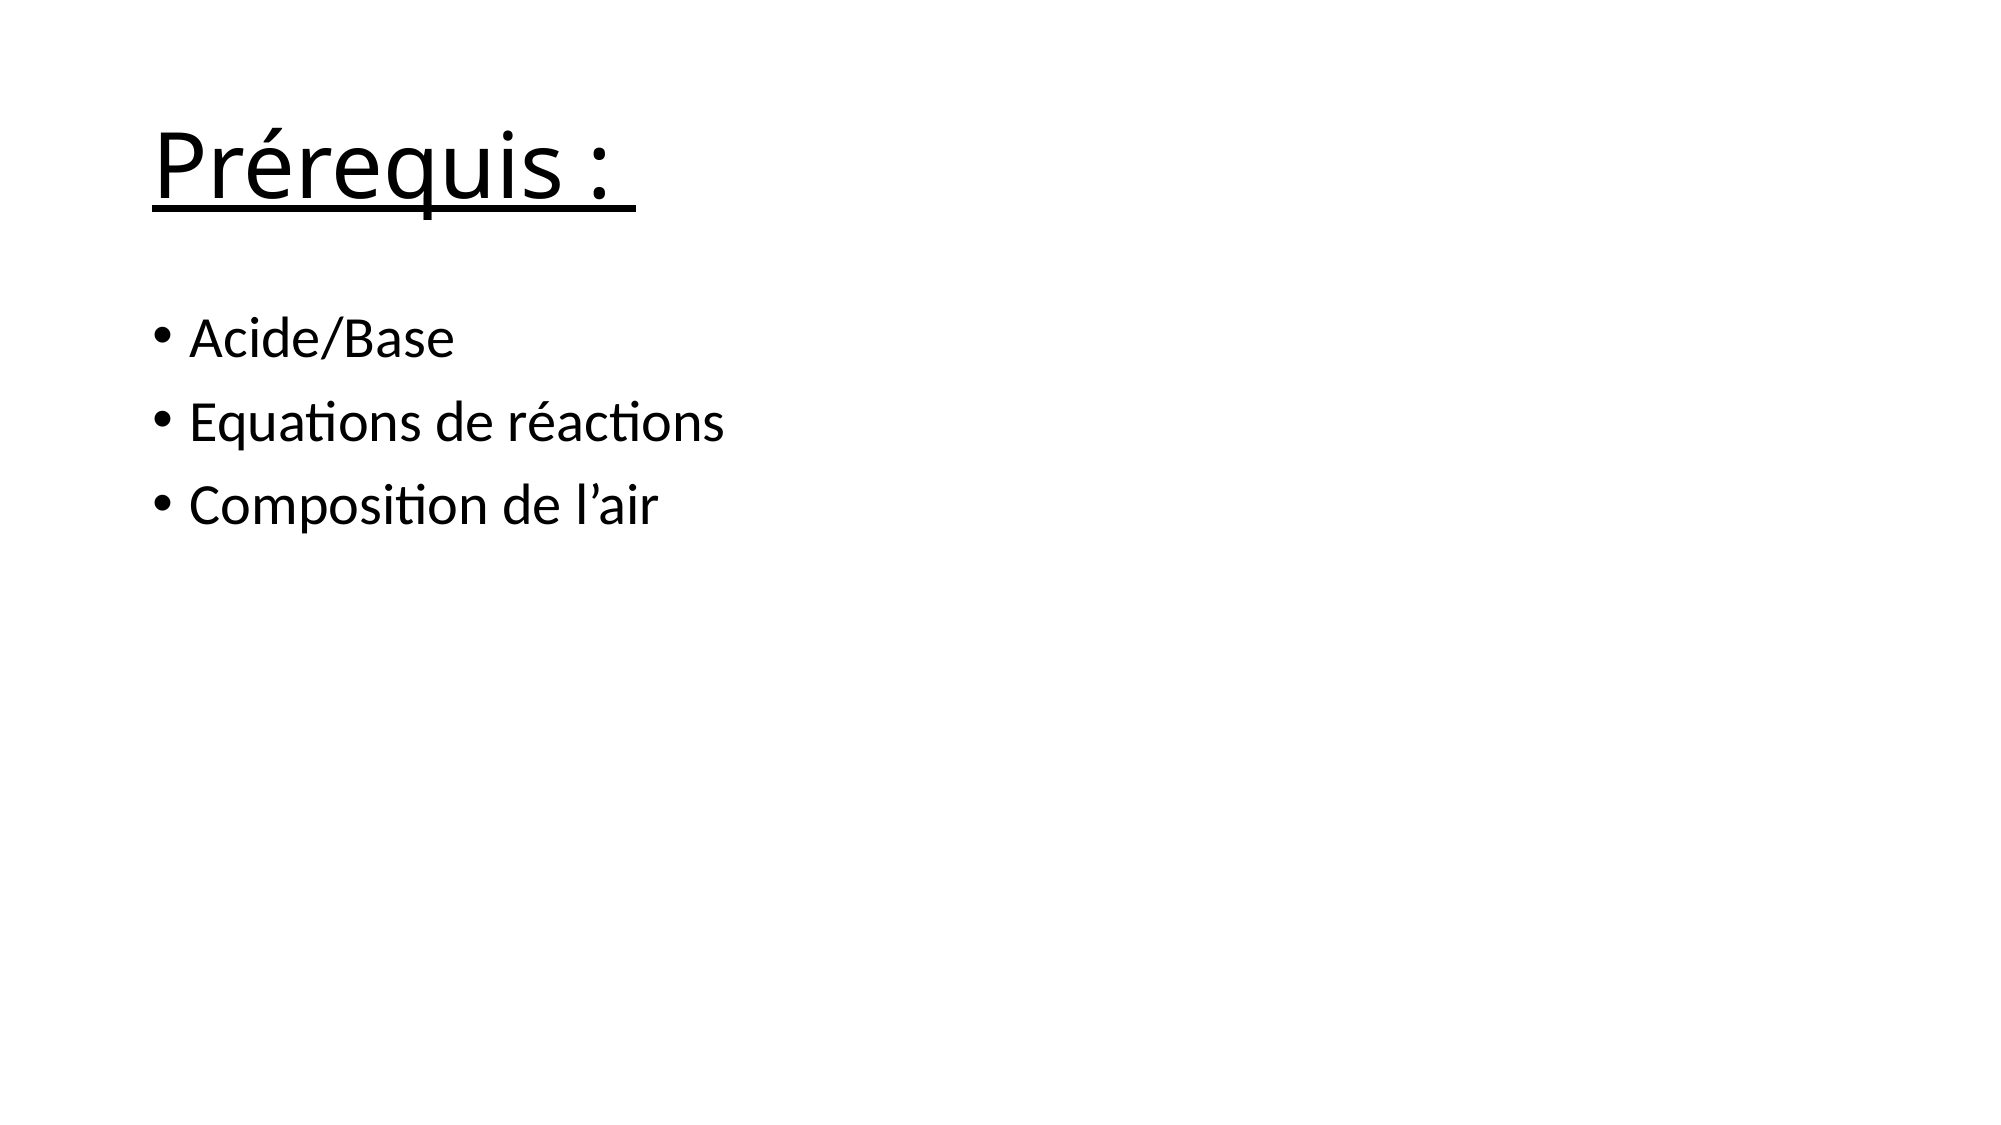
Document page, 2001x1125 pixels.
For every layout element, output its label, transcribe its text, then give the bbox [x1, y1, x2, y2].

list Acide/Base Equations de réactions Composition de l’air [137, 299, 1863, 1014]
title Prérequis : [137, 59, 1863, 278]
